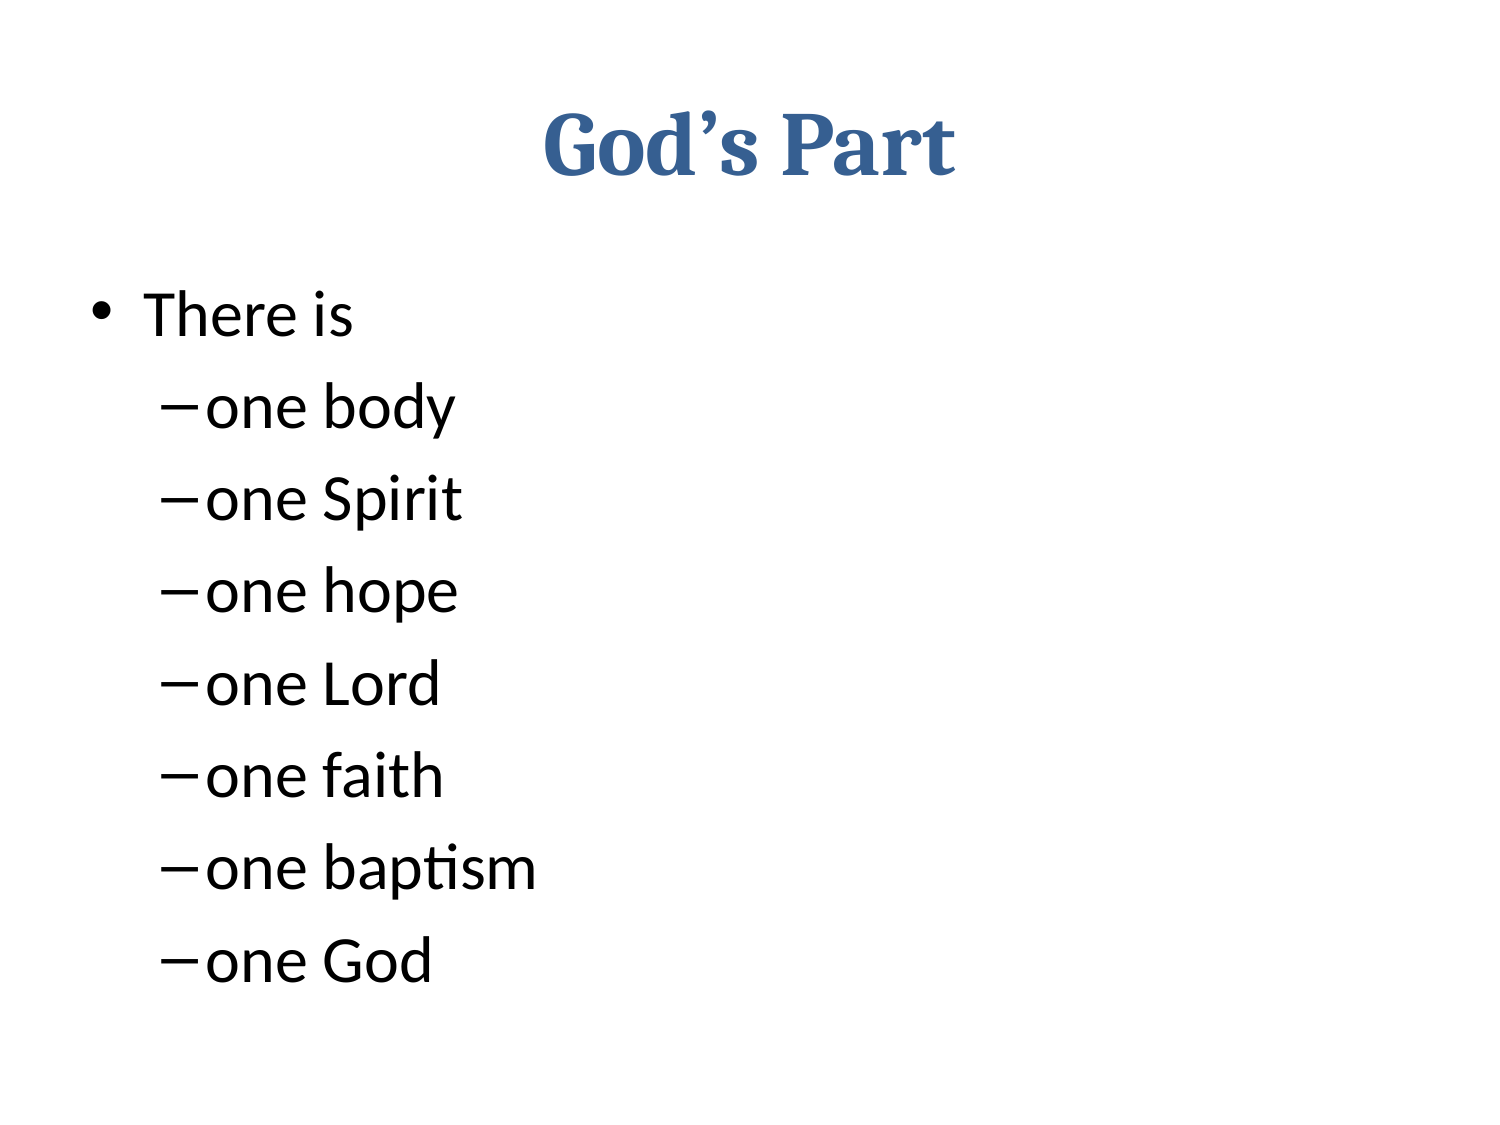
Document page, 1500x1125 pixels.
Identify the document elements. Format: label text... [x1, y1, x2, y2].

list There is one body one Spirit one hope one Lord one faith one baptism one God [75, 262, 1425, 1005]
title God’s Part [75, 45, 1425, 233]
